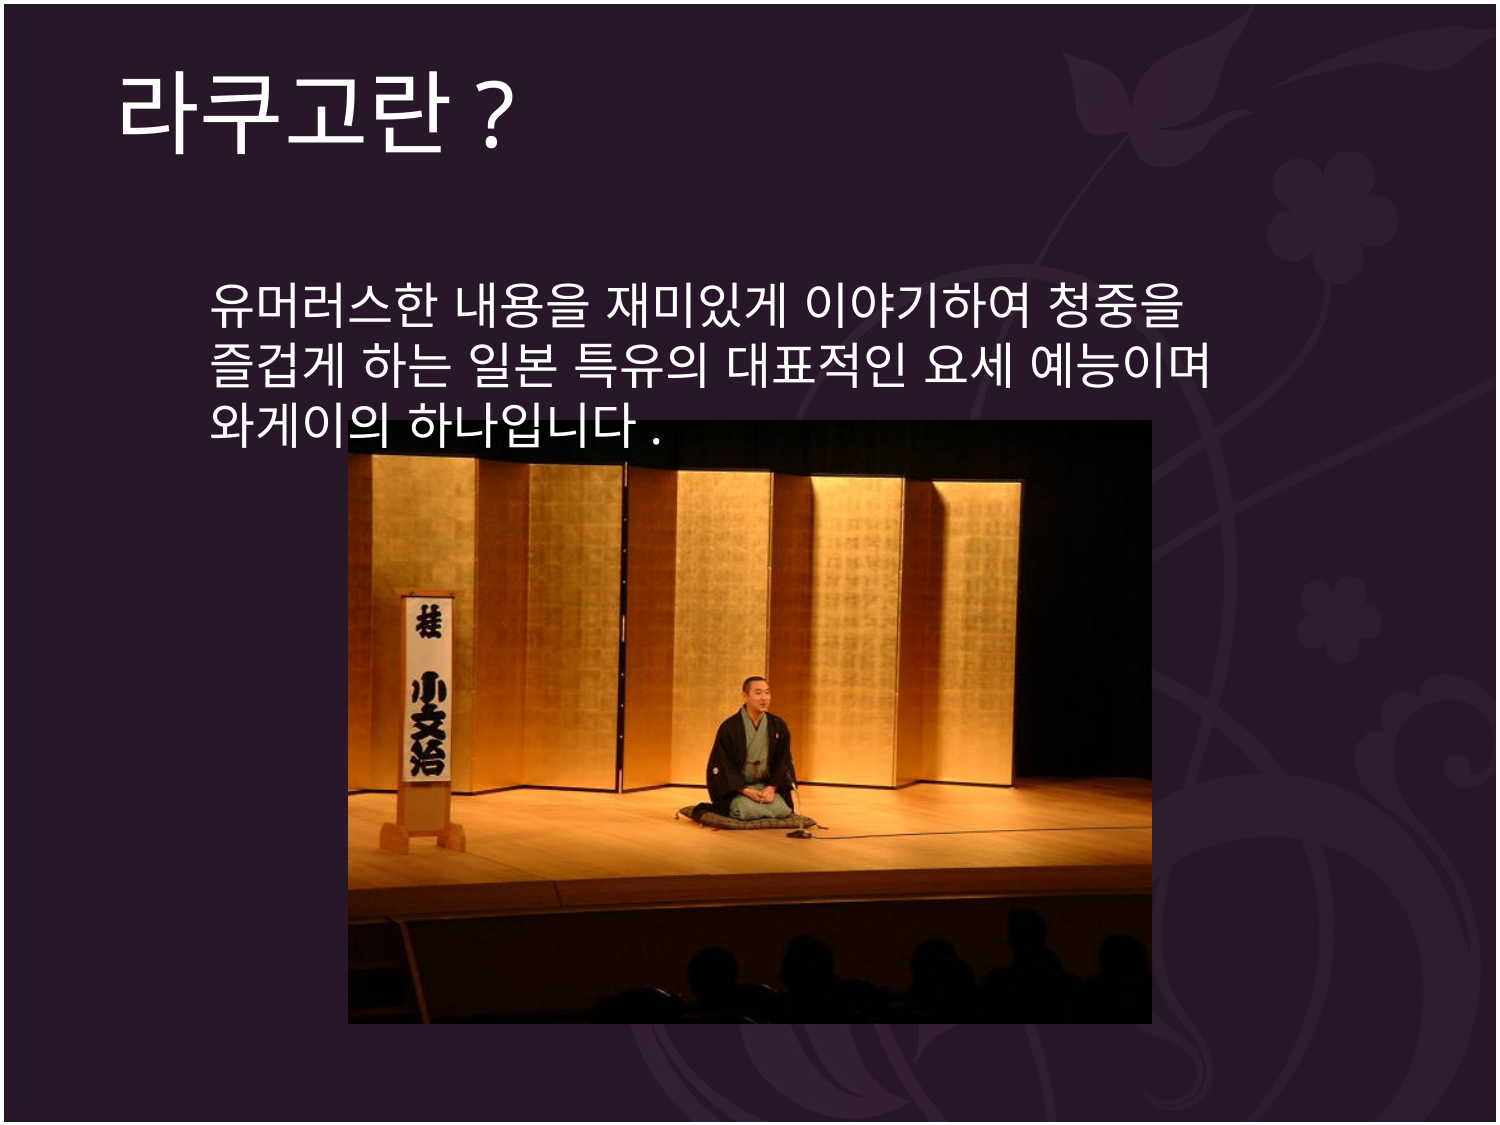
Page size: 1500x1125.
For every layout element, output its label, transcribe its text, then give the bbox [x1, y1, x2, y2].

picture [0, 0, 1500, 1125]
text_box 유머러스한 내용을 재미있게 이야기하여 청중을 즐겁게 하는 일본 특유의 대표적인 요세 예능이며 와게이의 하나입니다. [194, 267, 1341, 462]
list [348, 420, 1152, 1024]
title 라쿠고란? [100, 37, 1439, 185]
